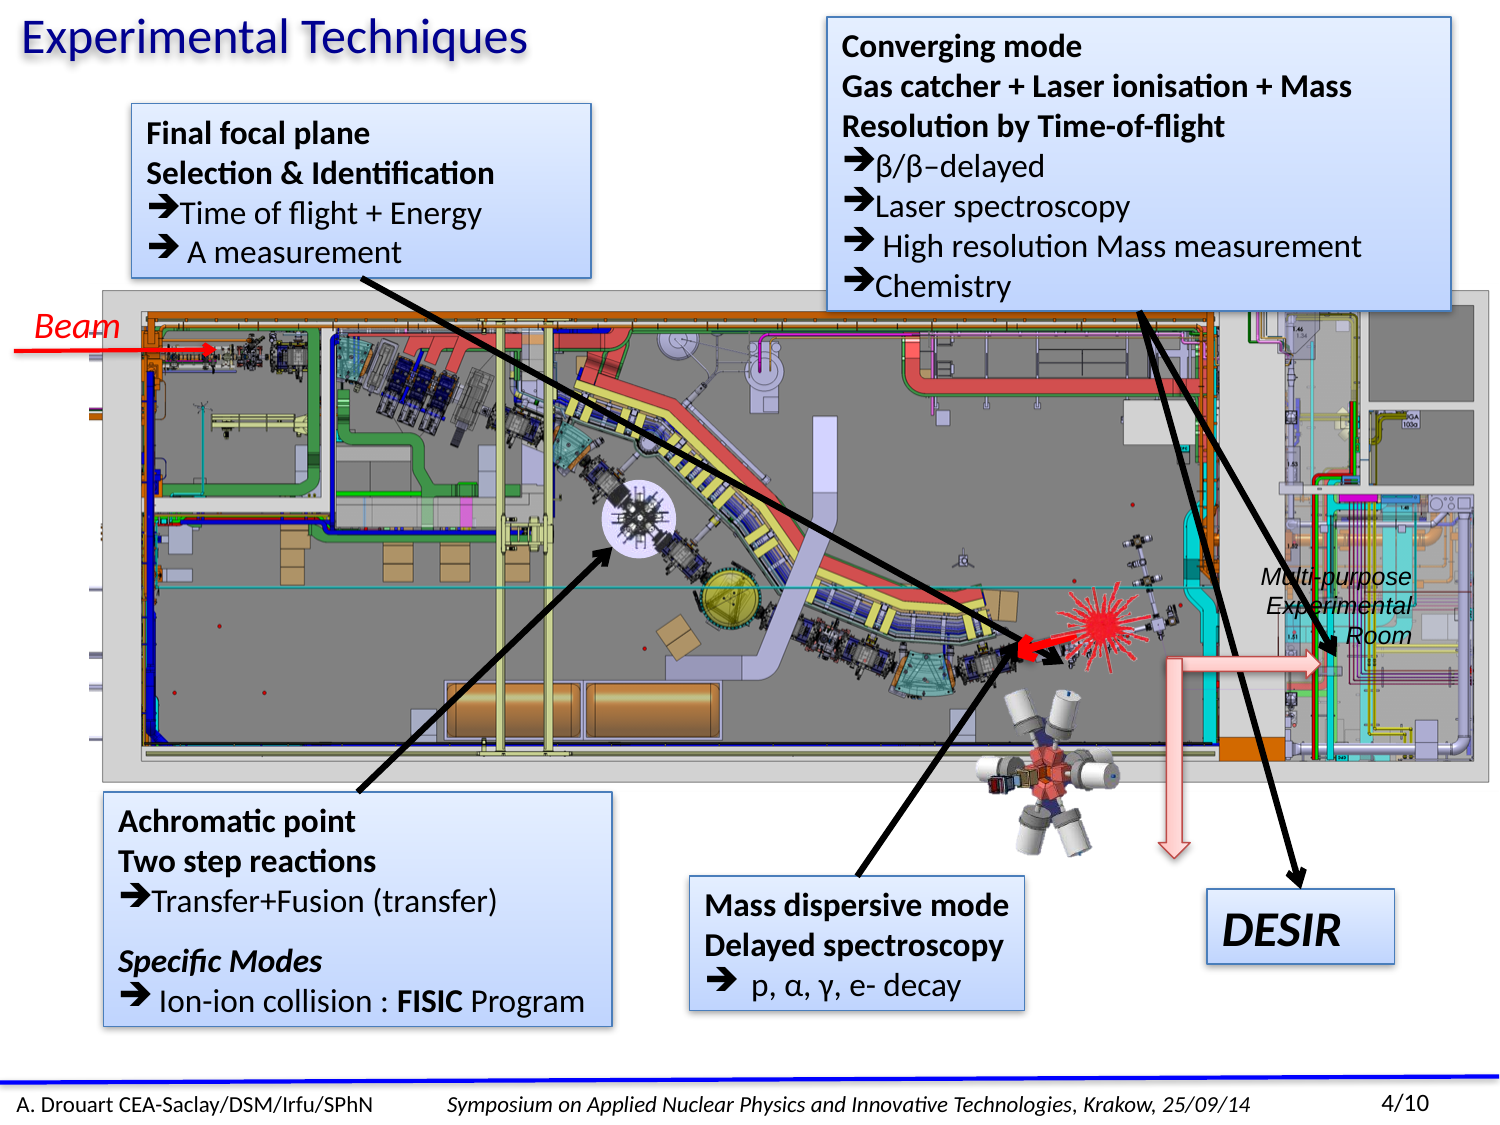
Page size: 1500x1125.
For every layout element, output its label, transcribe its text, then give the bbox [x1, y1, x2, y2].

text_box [1007, 634, 1044, 655]
text_box Converging mode Gas catcher + Laser ionisation + Mass Resolution by Time-of-flight β/β–delayed Laser spectroscopy High resolution Mass measurement Chemistry [826, 16, 1452, 281]
text_box Experimental Techniques [6, 0, 544, 71]
text_box DESIR [1206, 888, 1395, 965]
text_box Mass dispersive mode Delayed spectroscopy p, α, γ, e- decay [689, 875, 1025, 1011]
picture [1019, 282, 1500, 864]
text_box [856, 640, 1019, 877]
text_box Beam [19, 293, 82, 348]
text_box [1138, 314, 1337, 659]
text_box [1138, 666, 1302, 890]
text_box Final focal plane Selection & Identification Time of flight + Energy A measurement [131, 103, 592, 279]
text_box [357, 670, 613, 793]
picture [87, 282, 856, 794]
text_box Achromatic point Two step reactions Transfer+Fusion (transfer) Specific Modes Ion-ion collision : FISIC Program [103, 802, 613, 1027]
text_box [361, 280, 1065, 665]
